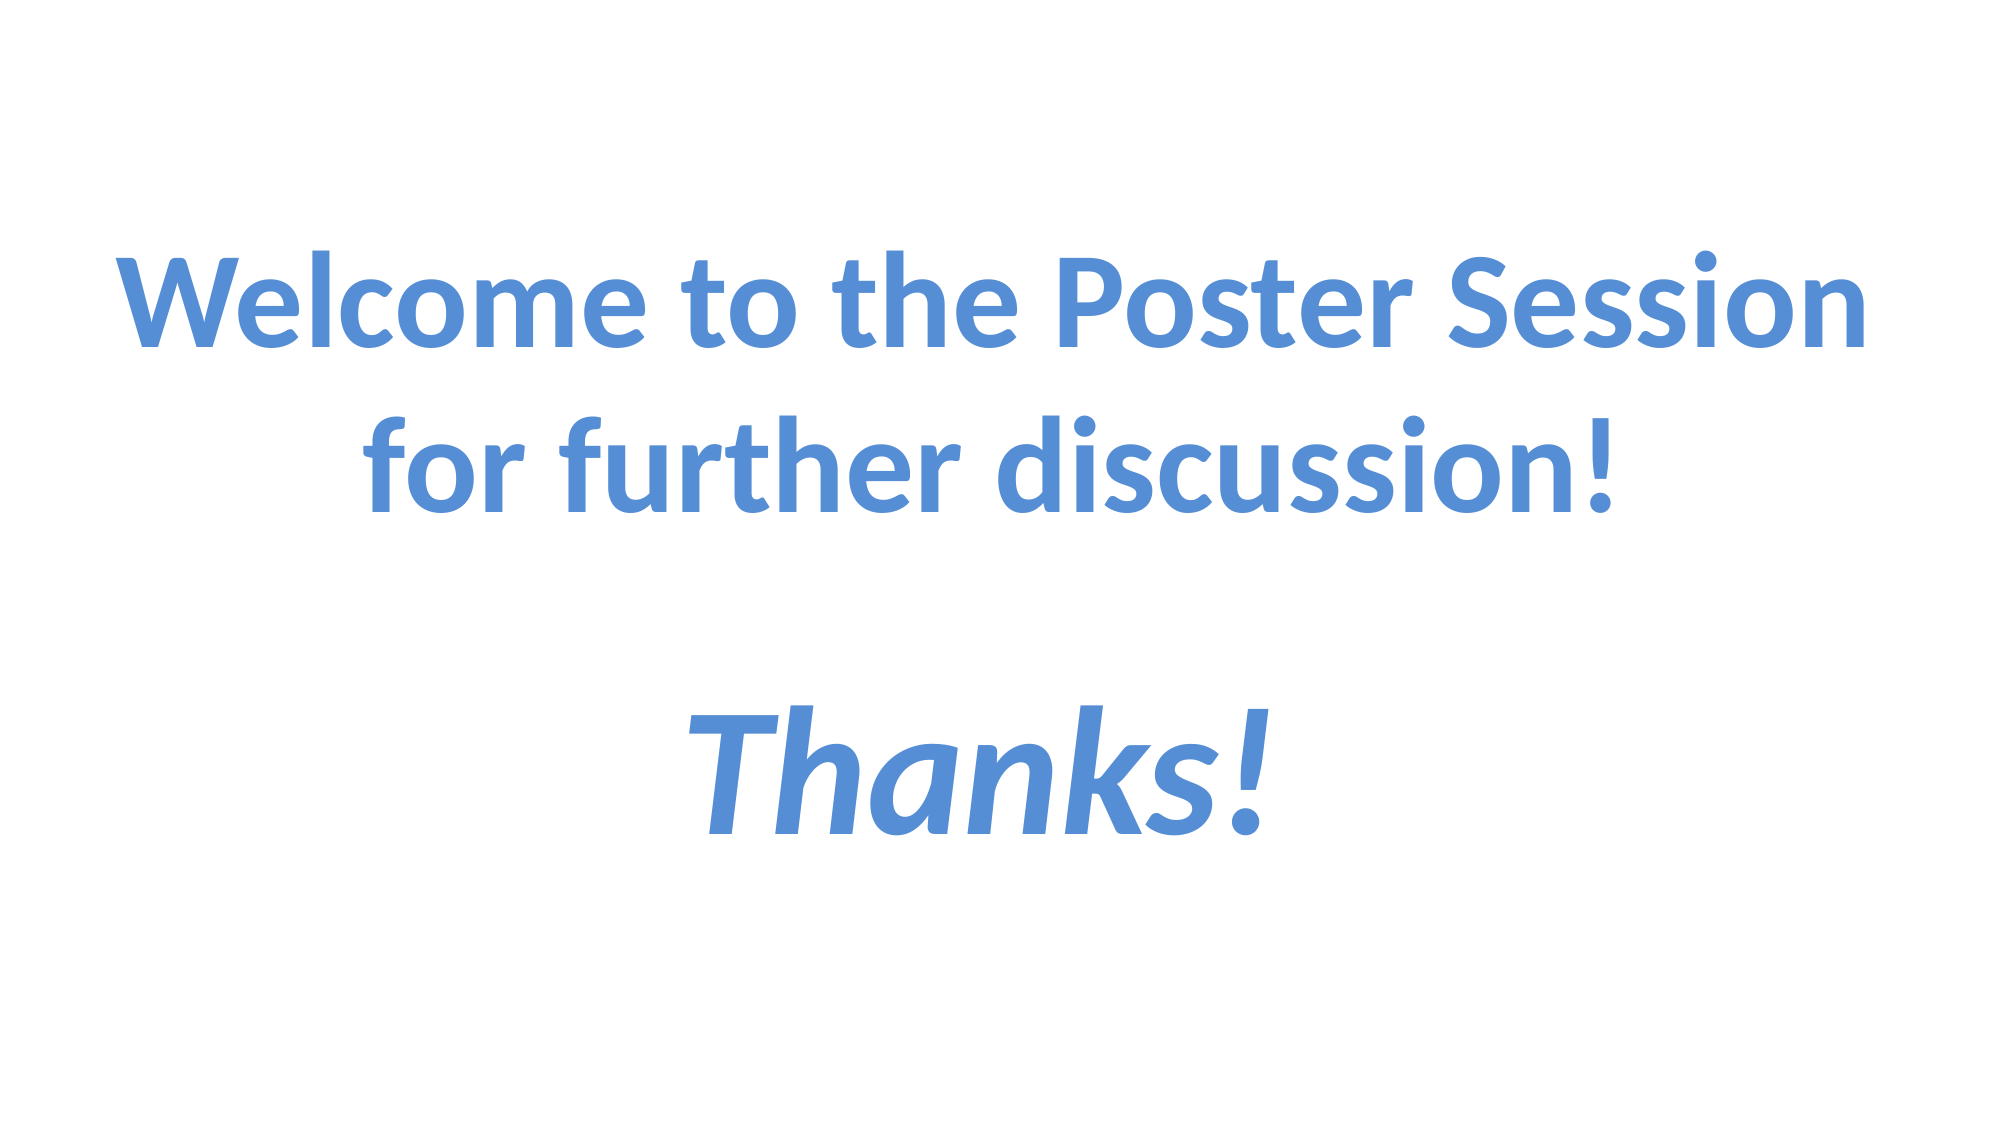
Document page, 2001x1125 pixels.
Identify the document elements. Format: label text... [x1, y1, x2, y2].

text_box Thanks! [664, 644, 1295, 879]
text_box Welcome to the Poster Session for further discussion! [43, 202, 1945, 548]
